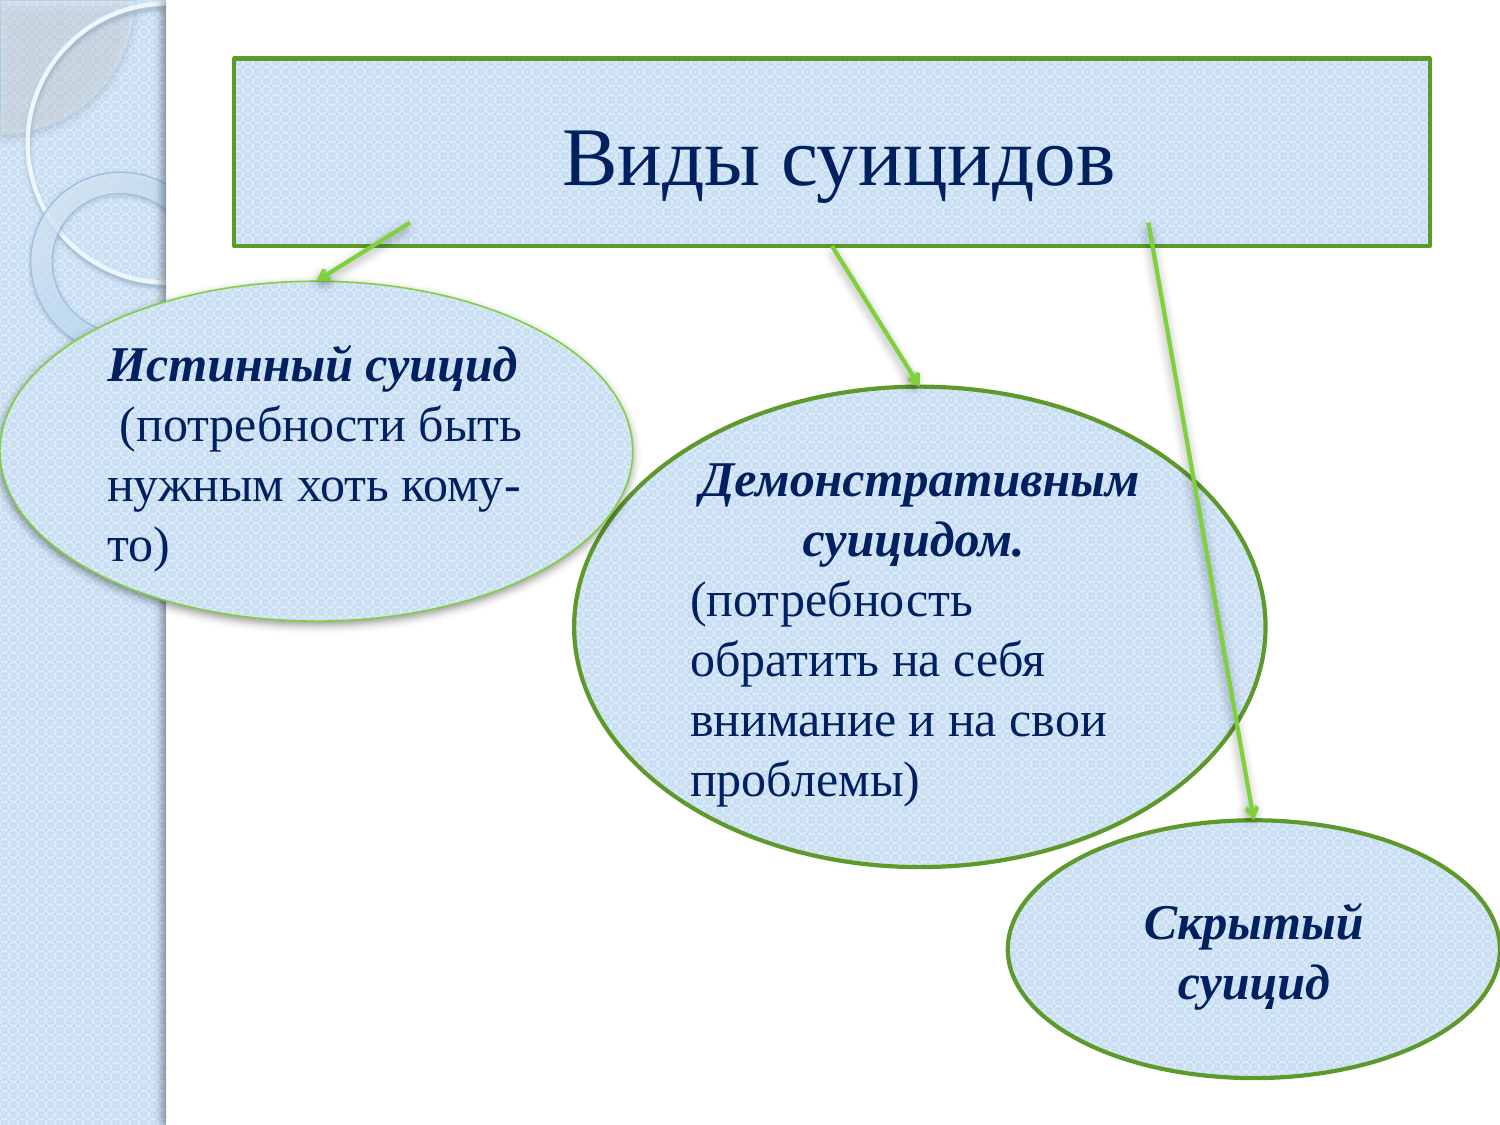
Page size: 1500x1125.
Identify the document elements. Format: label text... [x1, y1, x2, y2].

text_box Истинный суицид (потребности быть нужным хоть кому-то) [0, 280, 634, 622]
text_box Скрытый суицид [1005, 818, 1500, 1081]
text_box Демонстративным суицидом. (потребность обратить на себя внимание и на свои проблемы) [1221, 587, 1268, 717]
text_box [805, 272, 947, 361]
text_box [902, 468, 1500, 575]
text_box Демонстративным суицидом. (потребность обратить на себя внимание и на свои проблемы) [572, 384, 1229, 870]
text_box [316, 222, 411, 282]
list Виды суицидов [232, 56, 1432, 248]
